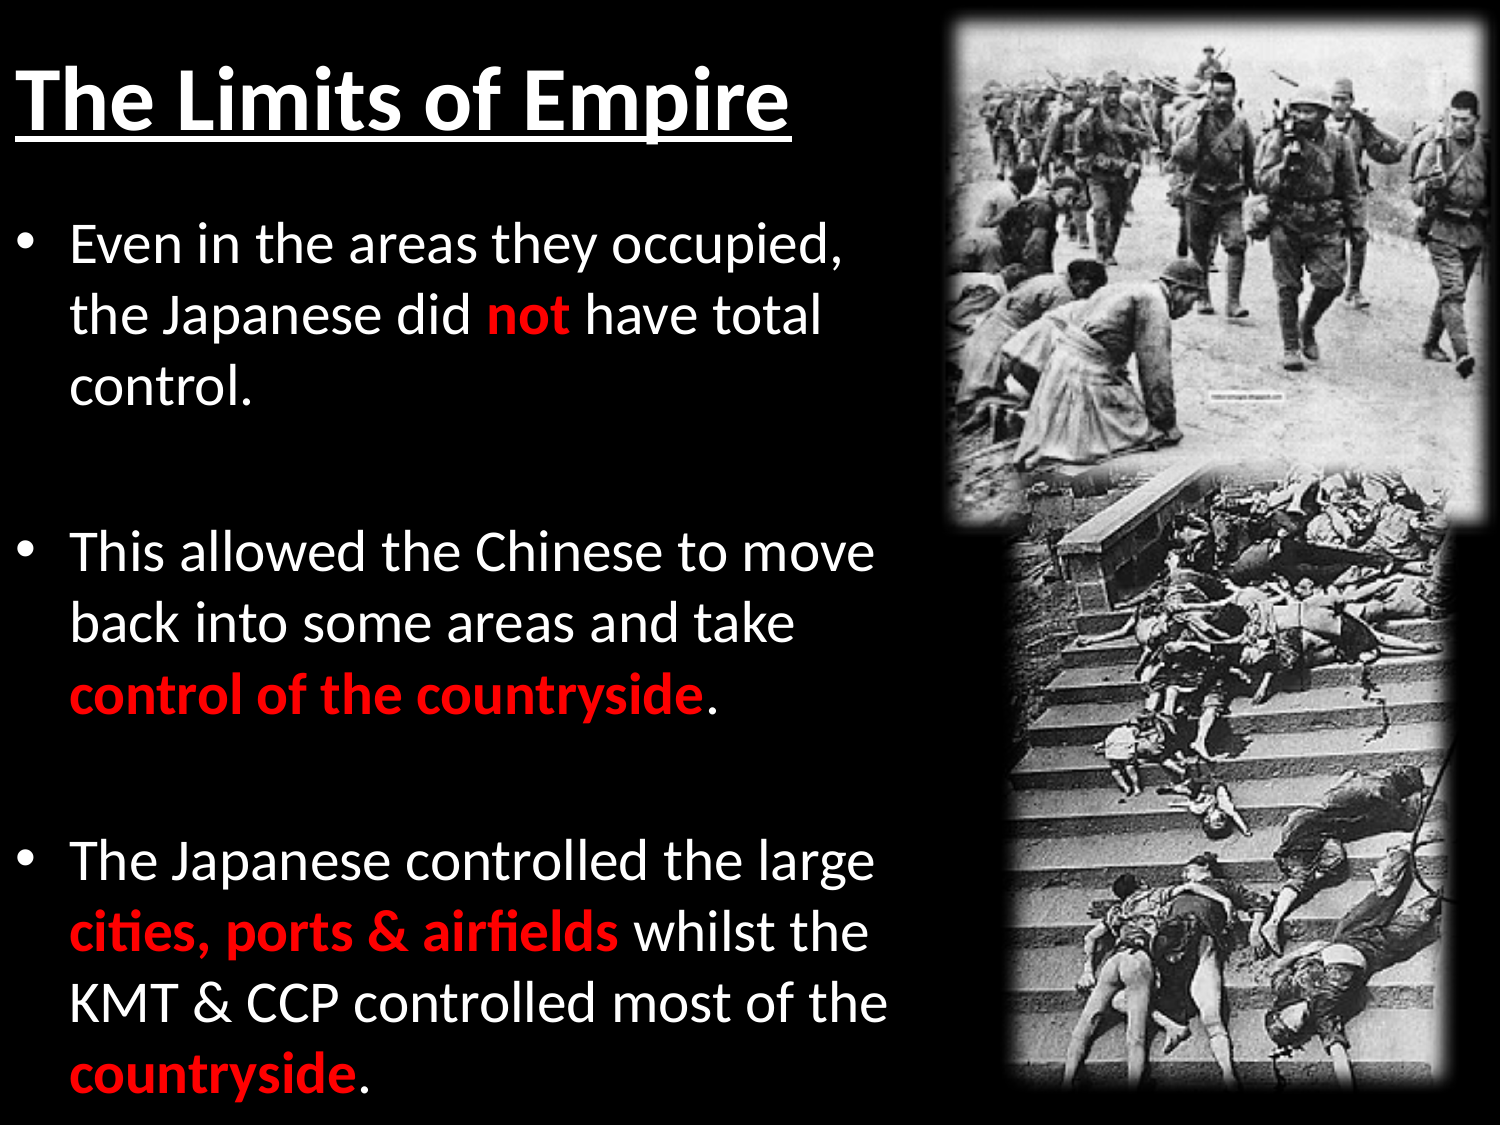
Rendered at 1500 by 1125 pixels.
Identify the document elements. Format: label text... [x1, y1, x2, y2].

title The Limits of Empire [0, 0, 939, 188]
list Even in the areas they occupied, the Japanese did not have total control. This allowed the Chinese to move back into some areas and take control of the countryside. The Japanese controlled the large cities, ports & airfields whilst the KMT & CCP controlled most of the countryside. [0, 196, 939, 1125]
picture [938, 4, 1500, 1095]
